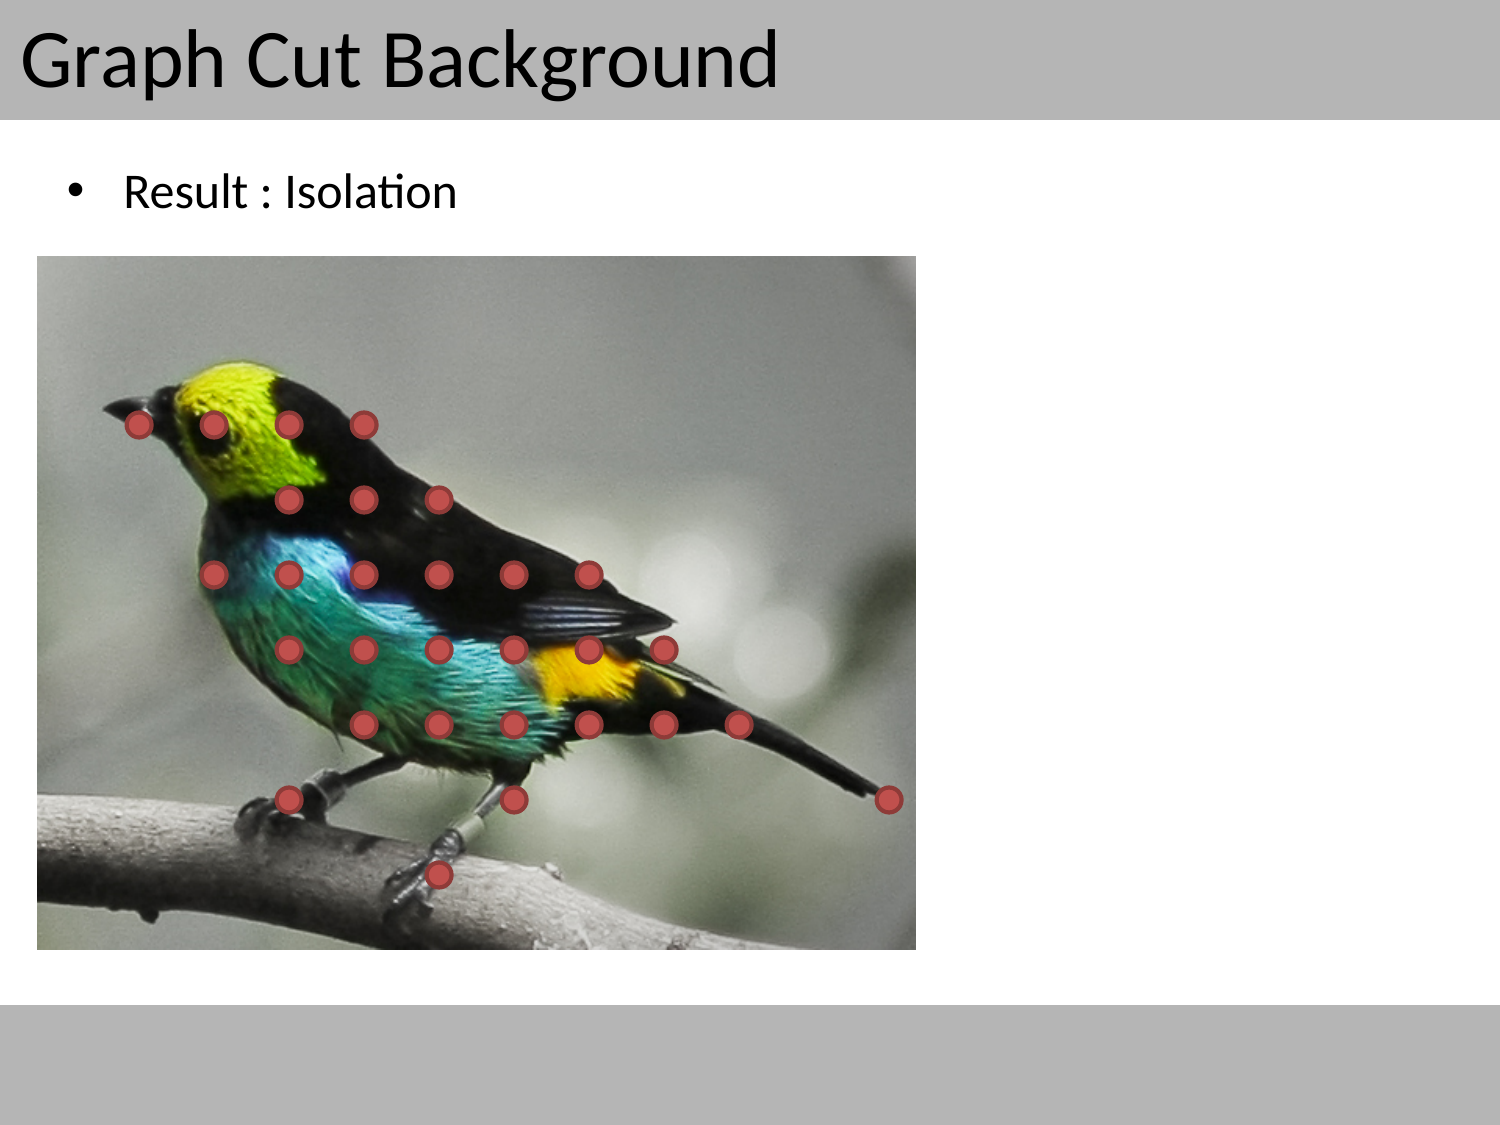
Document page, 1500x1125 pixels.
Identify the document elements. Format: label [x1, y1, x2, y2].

text_box [52, 151, 473, 227]
text_box [5, 0, 797, 112]
picture [0, 0, 1500, 1125]
